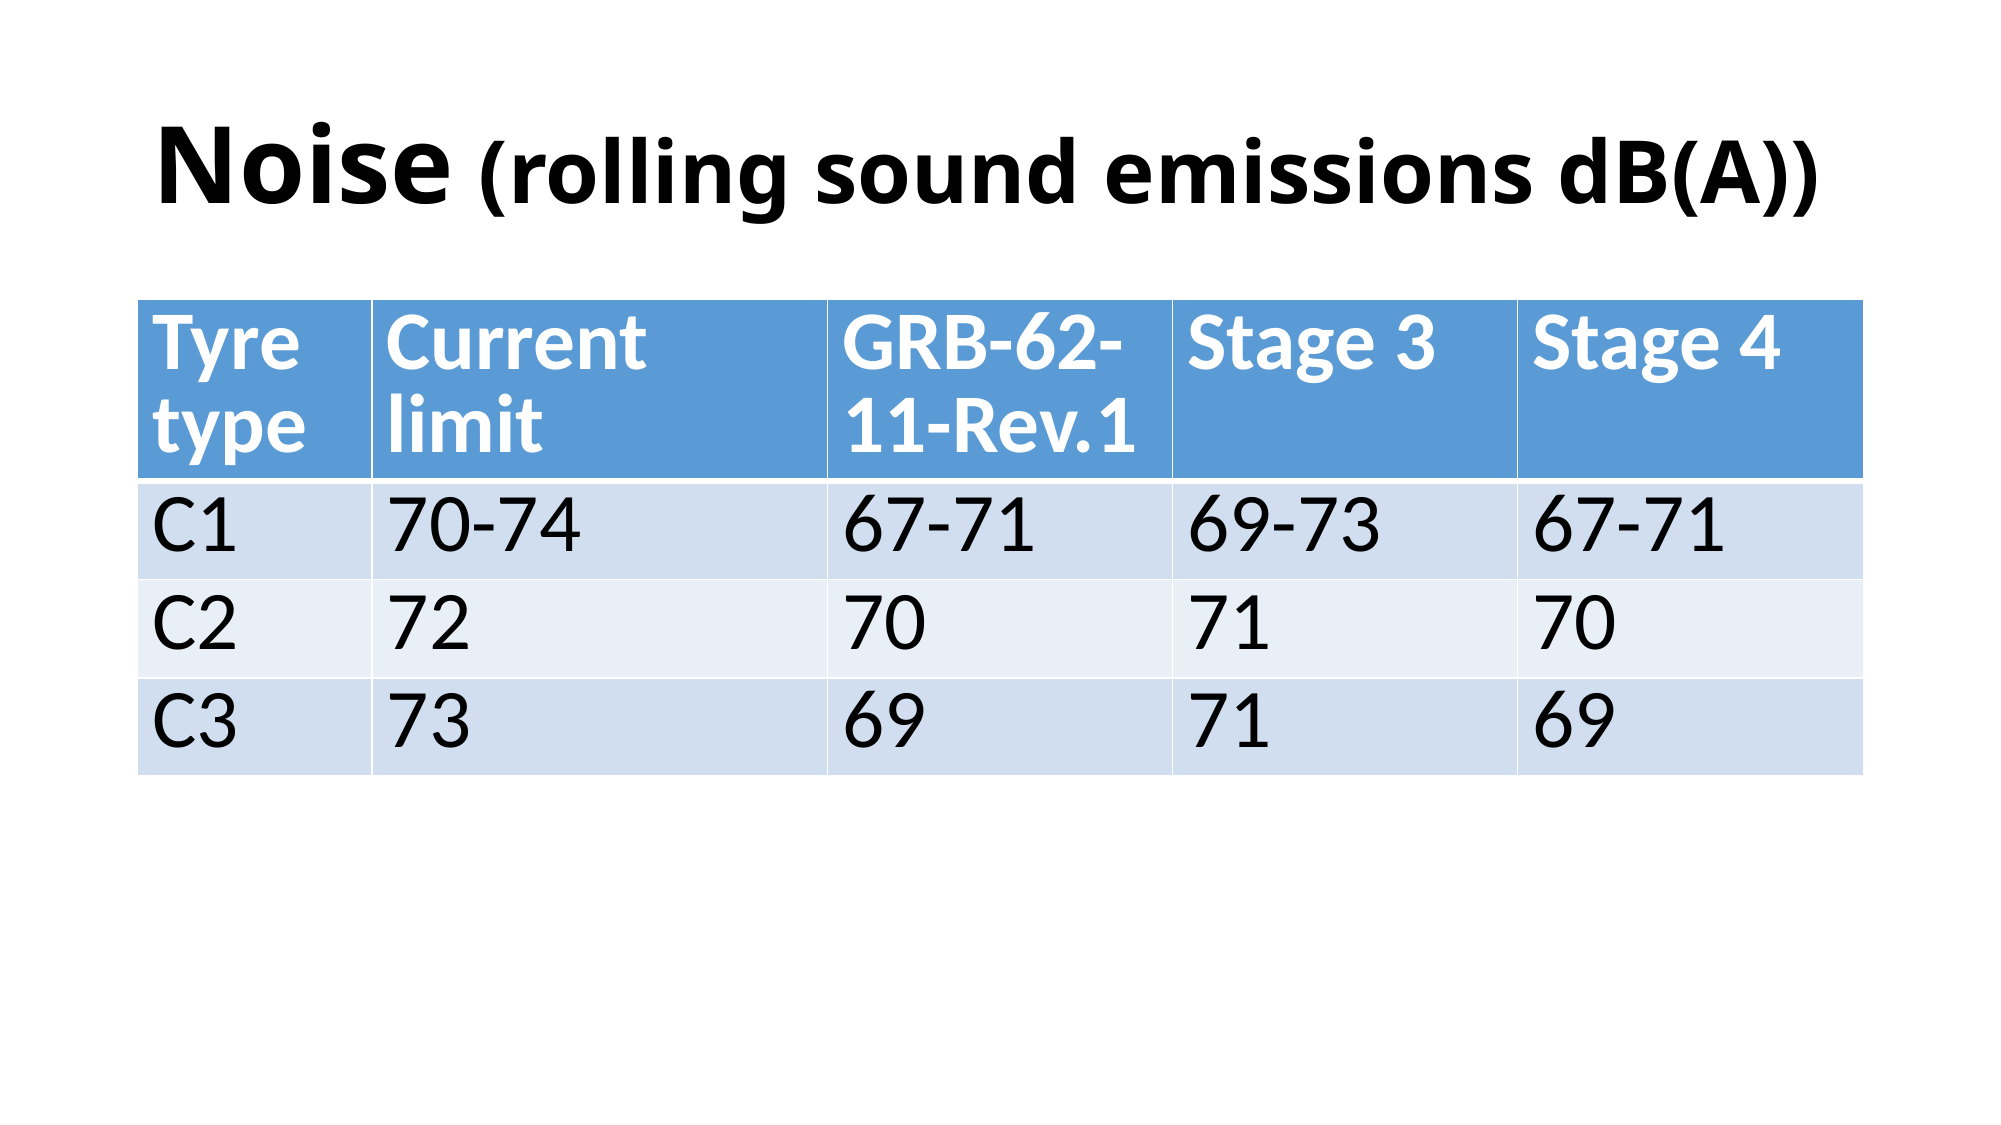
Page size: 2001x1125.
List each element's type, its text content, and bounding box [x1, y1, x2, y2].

table_cell C3 [138, 679, 371, 775]
table_cell 67-71 [1518, 484, 1863, 579]
table_cell 70 [828, 580, 1172, 677]
table_cell C2 [138, 580, 371, 677]
table_header Tyre type [138, 300, 371, 478]
table_cell 70-74 [373, 484, 827, 579]
table_header GRB-62-11-Rev.1 [828, 300, 1172, 478]
table_cell 69-73 [1173, 484, 1517, 579]
table_cell 67-71 [828, 484, 1172, 579]
table_cell 72 [373, 580, 827, 677]
table_header Stage 3 [1173, 300, 1517, 478]
table_header Stage 4 [1518, 300, 1863, 478]
table_cell 69 [828, 679, 1172, 775]
table_header Current limit [373, 300, 827, 478]
table_cell 69 [1518, 679, 1863, 775]
table_cell 73 [373, 679, 827, 775]
table_cell 70 [1518, 580, 1863, 677]
table_cell 71 [1173, 580, 1517, 677]
table_cell 71 [1173, 679, 1517, 775]
table_cell C1 [138, 484, 371, 579]
title Noise (rolling sound emissions dB(A)) [137, 59, 1863, 278]
